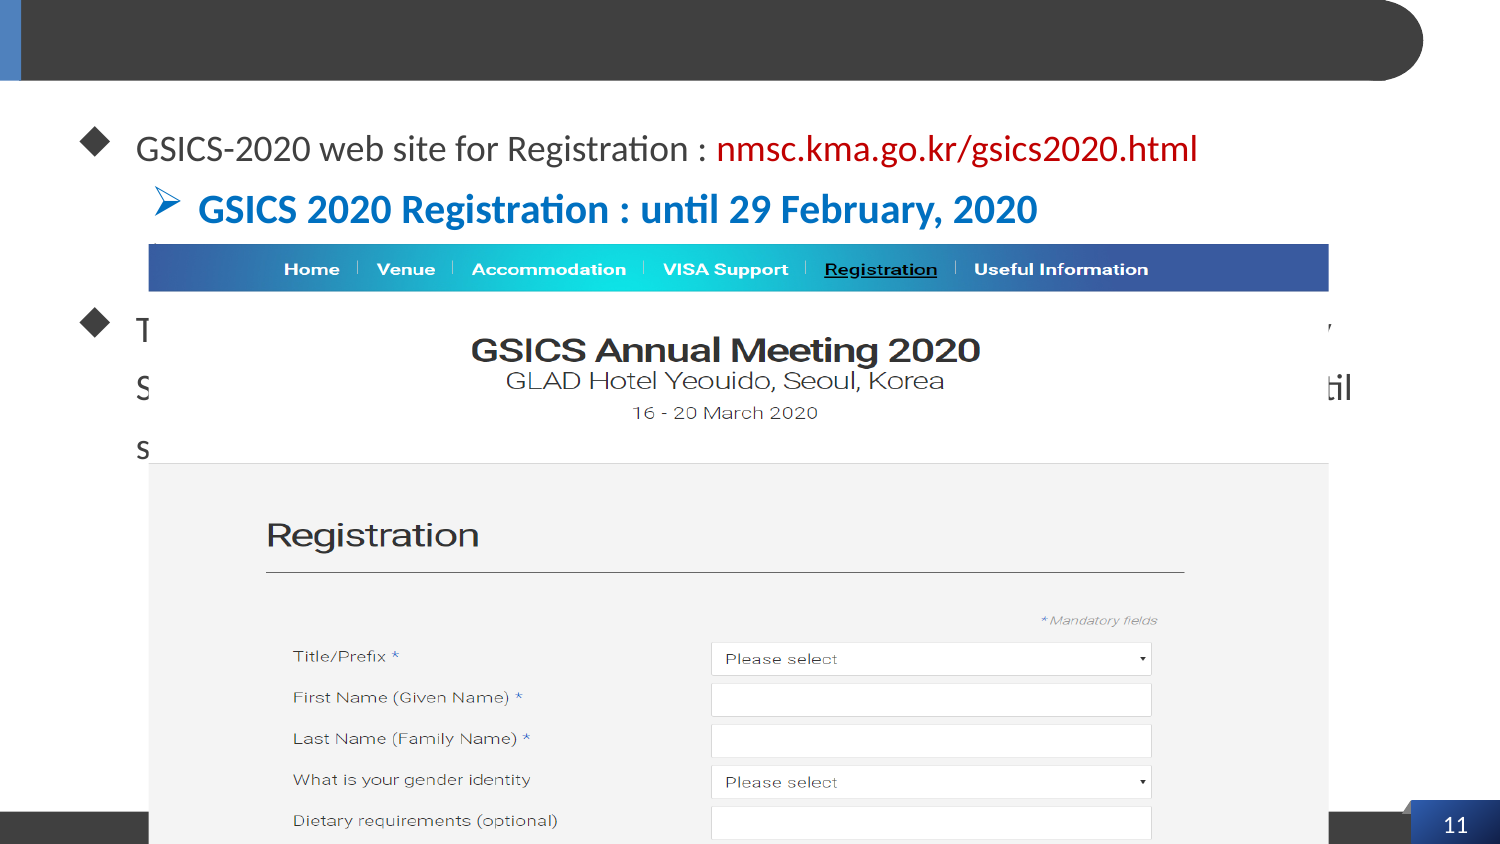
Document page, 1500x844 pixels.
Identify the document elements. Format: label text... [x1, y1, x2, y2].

picture [148, 244, 1330, 844]
title Meeting Registration [23, 0, 1365, 81]
list GSICS-2020 web site for Registration : nmsc.kma.go.kr/gsics2020.html GSICS 2020 Registration : until 29 February, 2020 Now, 17 participants were registered The in-site registration will take place on the lobby in front of Bloom A (Plenary Session) in GLAD HOTEL YEOUIDO on Monday 16th March 2020 from 08:00 until start of the meetings and during all coffee breaks. [61, 102, 1447, 800]
